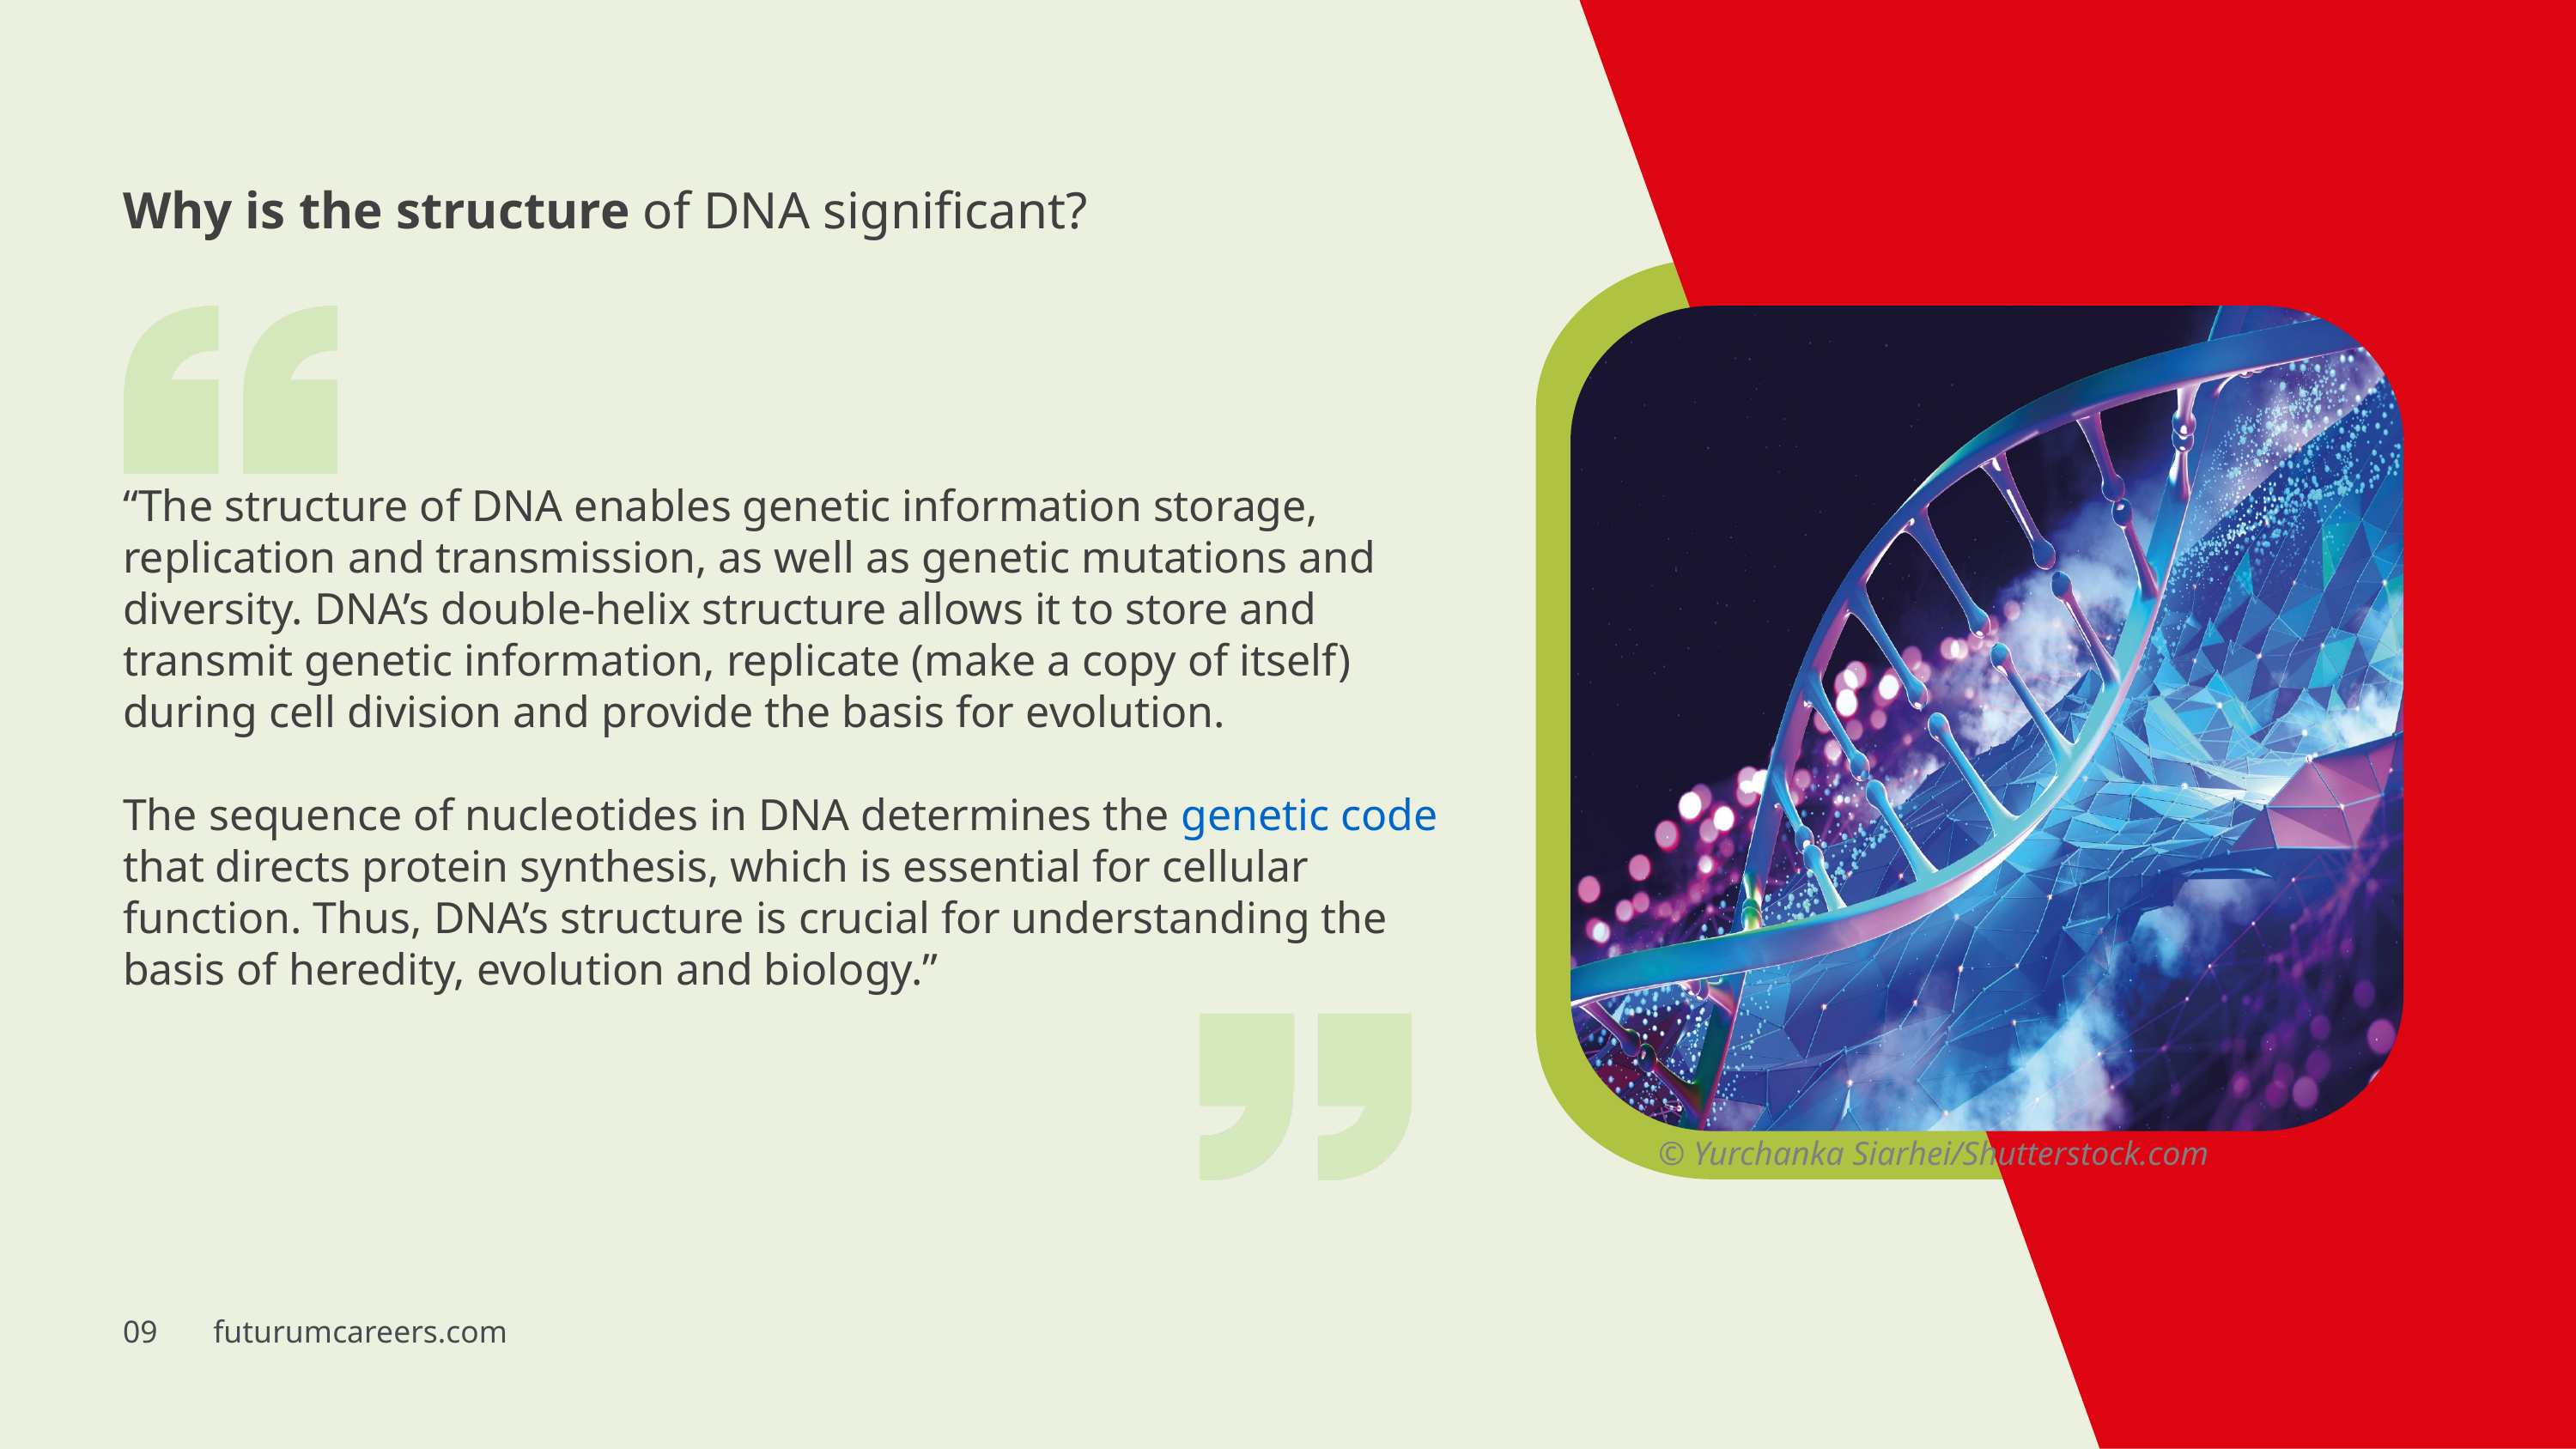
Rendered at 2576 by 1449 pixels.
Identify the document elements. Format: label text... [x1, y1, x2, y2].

picture [1198, 1011, 1412, 1181]
picture [124, 305, 337, 475]
text_box Why is the structure of DNA significant? “The structure of DNA enables genetic information storage, replication and transmission, as well as genetic mutations and diversity. DNA’s double-helix structure allows it to store and transmit genetic information, replicate (make a copy of itself) during cell division and provide the basis for evolution. The sequence of nucleotides in DNA determines the genetic code that directs protein synthesis, which is essential for cellular function. Thus, DNA’s structure is crucial for understanding the basis of heredity, evolution and biology.” [123, 178, 1448, 1046]
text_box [1352, 226, 2576, 1223]
text_box 09 futurumcareers.com [123, 1307, 825, 1349]
